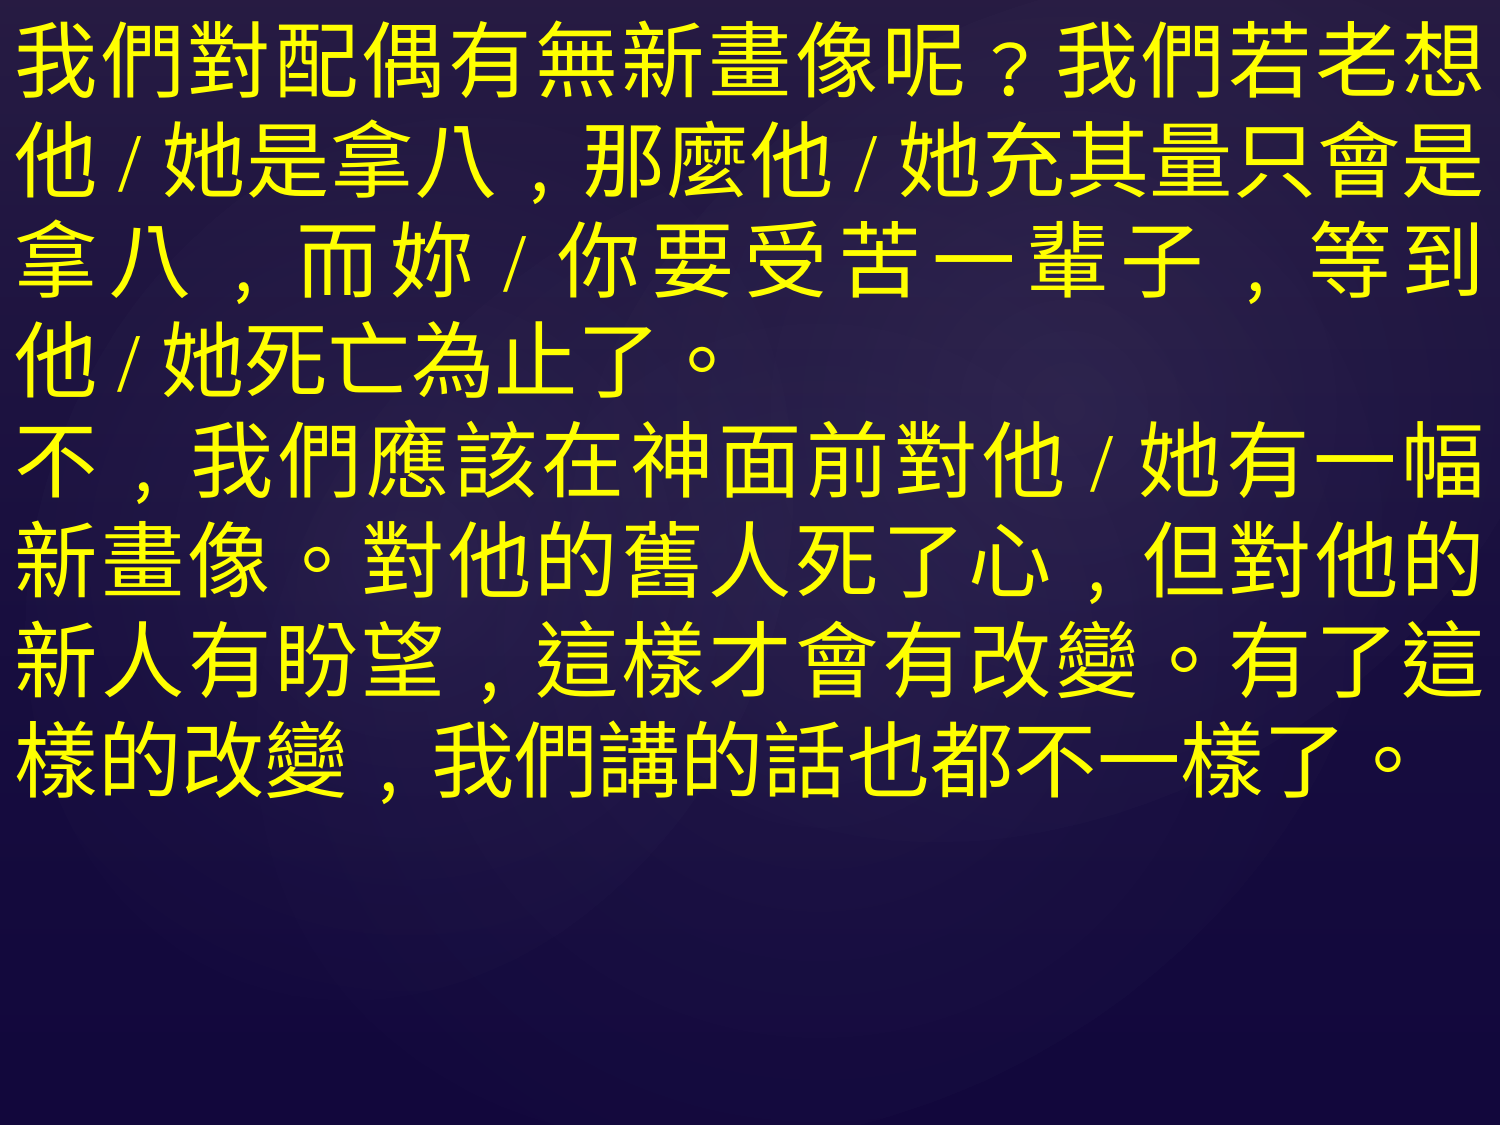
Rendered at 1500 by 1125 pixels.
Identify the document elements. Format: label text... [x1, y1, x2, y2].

text_box 我們對配偶有無新畫像呢﹖我們若老想他/她是拿八﹐那麼他/她充其量只會是拿八﹐而妳/你要受苦一輩子﹐等到他/她死亡為止了。 不﹐我們應該在神面前對他/她有一幅新畫像。對他的舊人死了心﹐但對他的新人有盼望﹐這樣才會有改變。有了這樣的改變﹐我們講的話也都不一樣了。 [0, 0, 1500, 816]
